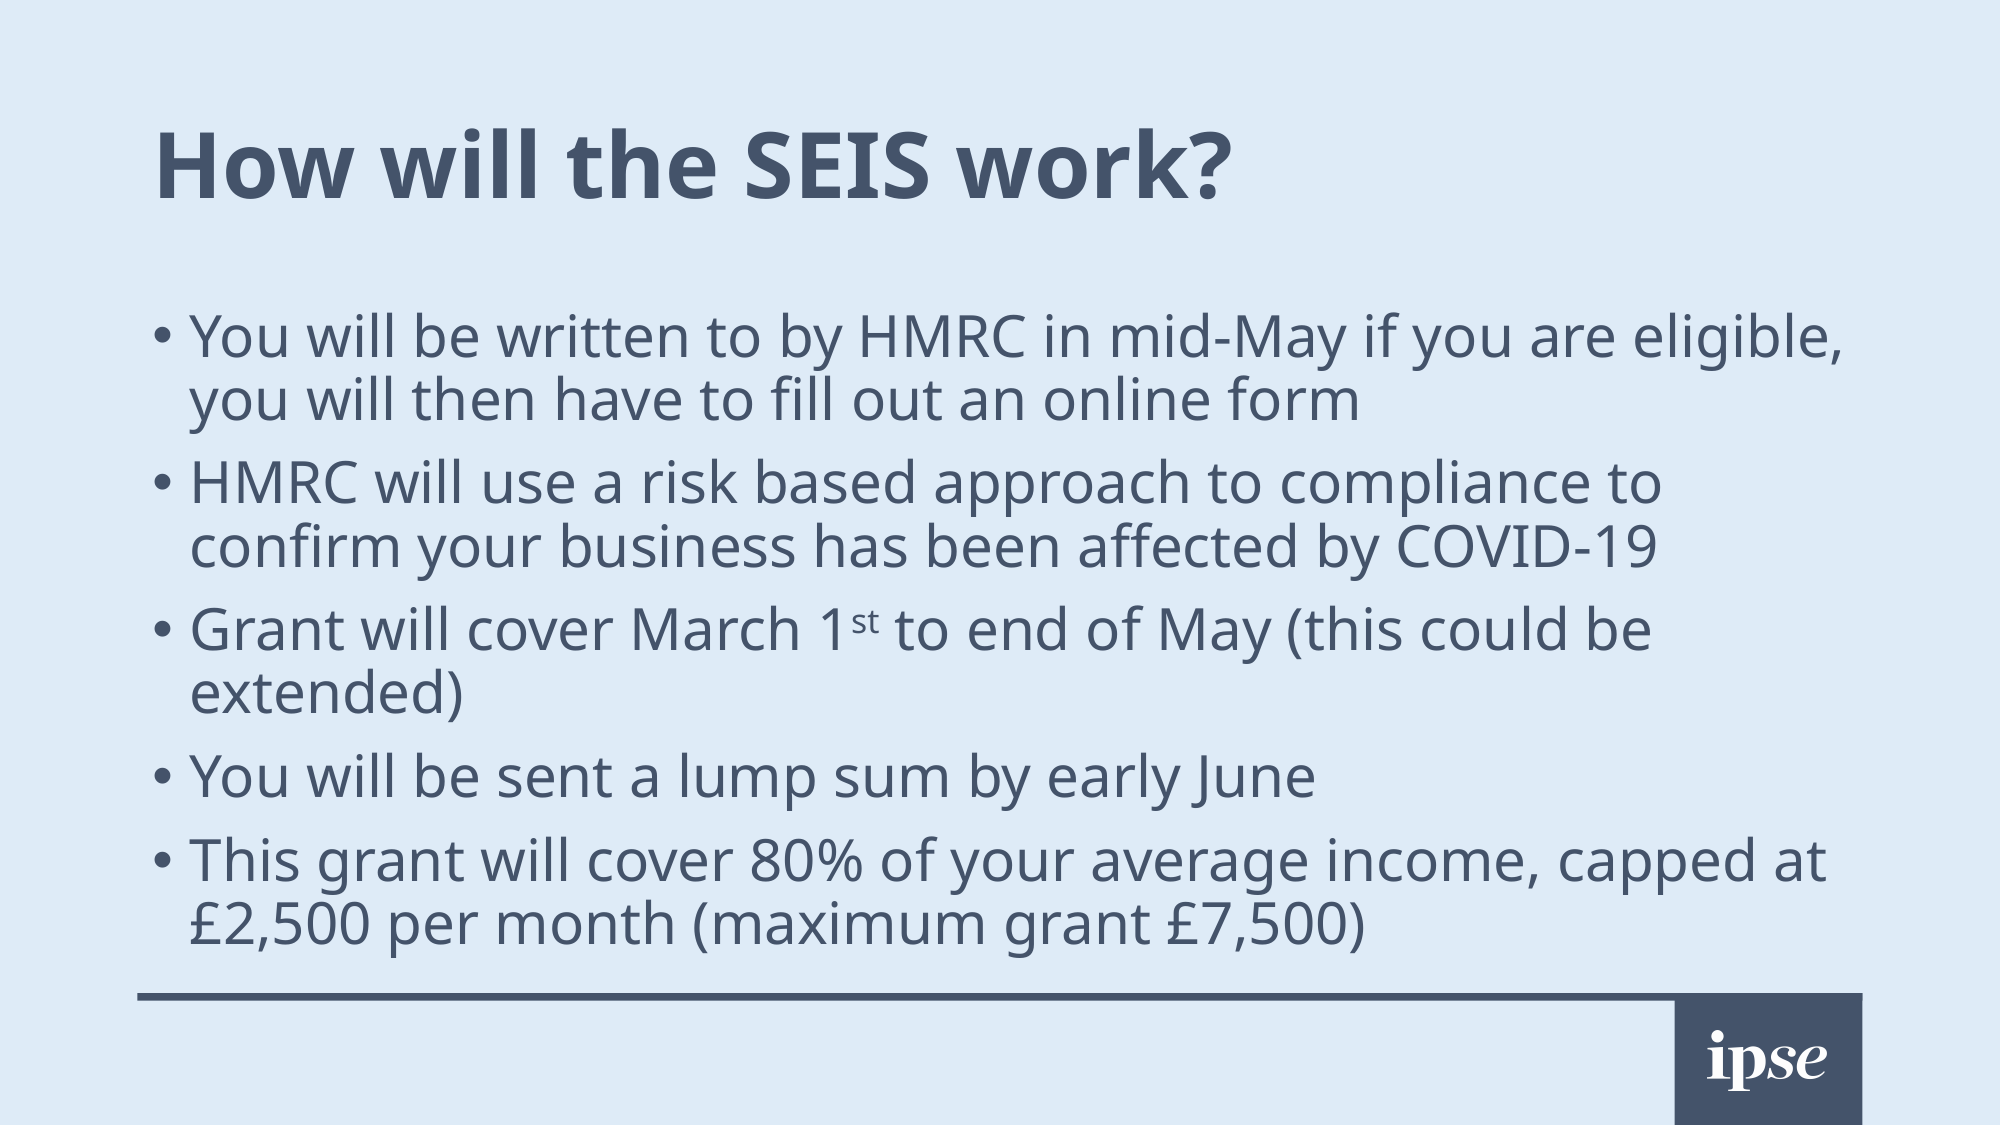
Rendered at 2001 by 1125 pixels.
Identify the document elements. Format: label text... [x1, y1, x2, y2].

list You will be written to by HMRC in mid-May if you are eligible, you will then have to fill out an online form HMRC will use a risk based approach to compliance to confirm your business has been affected by COVID-19 Grant will cover March 1st to end of May (this could be extended) You will be sent a lump sum by early June This grant will cover 80% of your average income, capped at £2,500 per month (maximum grant £7,500) [137, 299, 1863, 964]
picture [1707, 1030, 1827, 1091]
title How will the SEIS work? [137, 59, 1863, 278]
